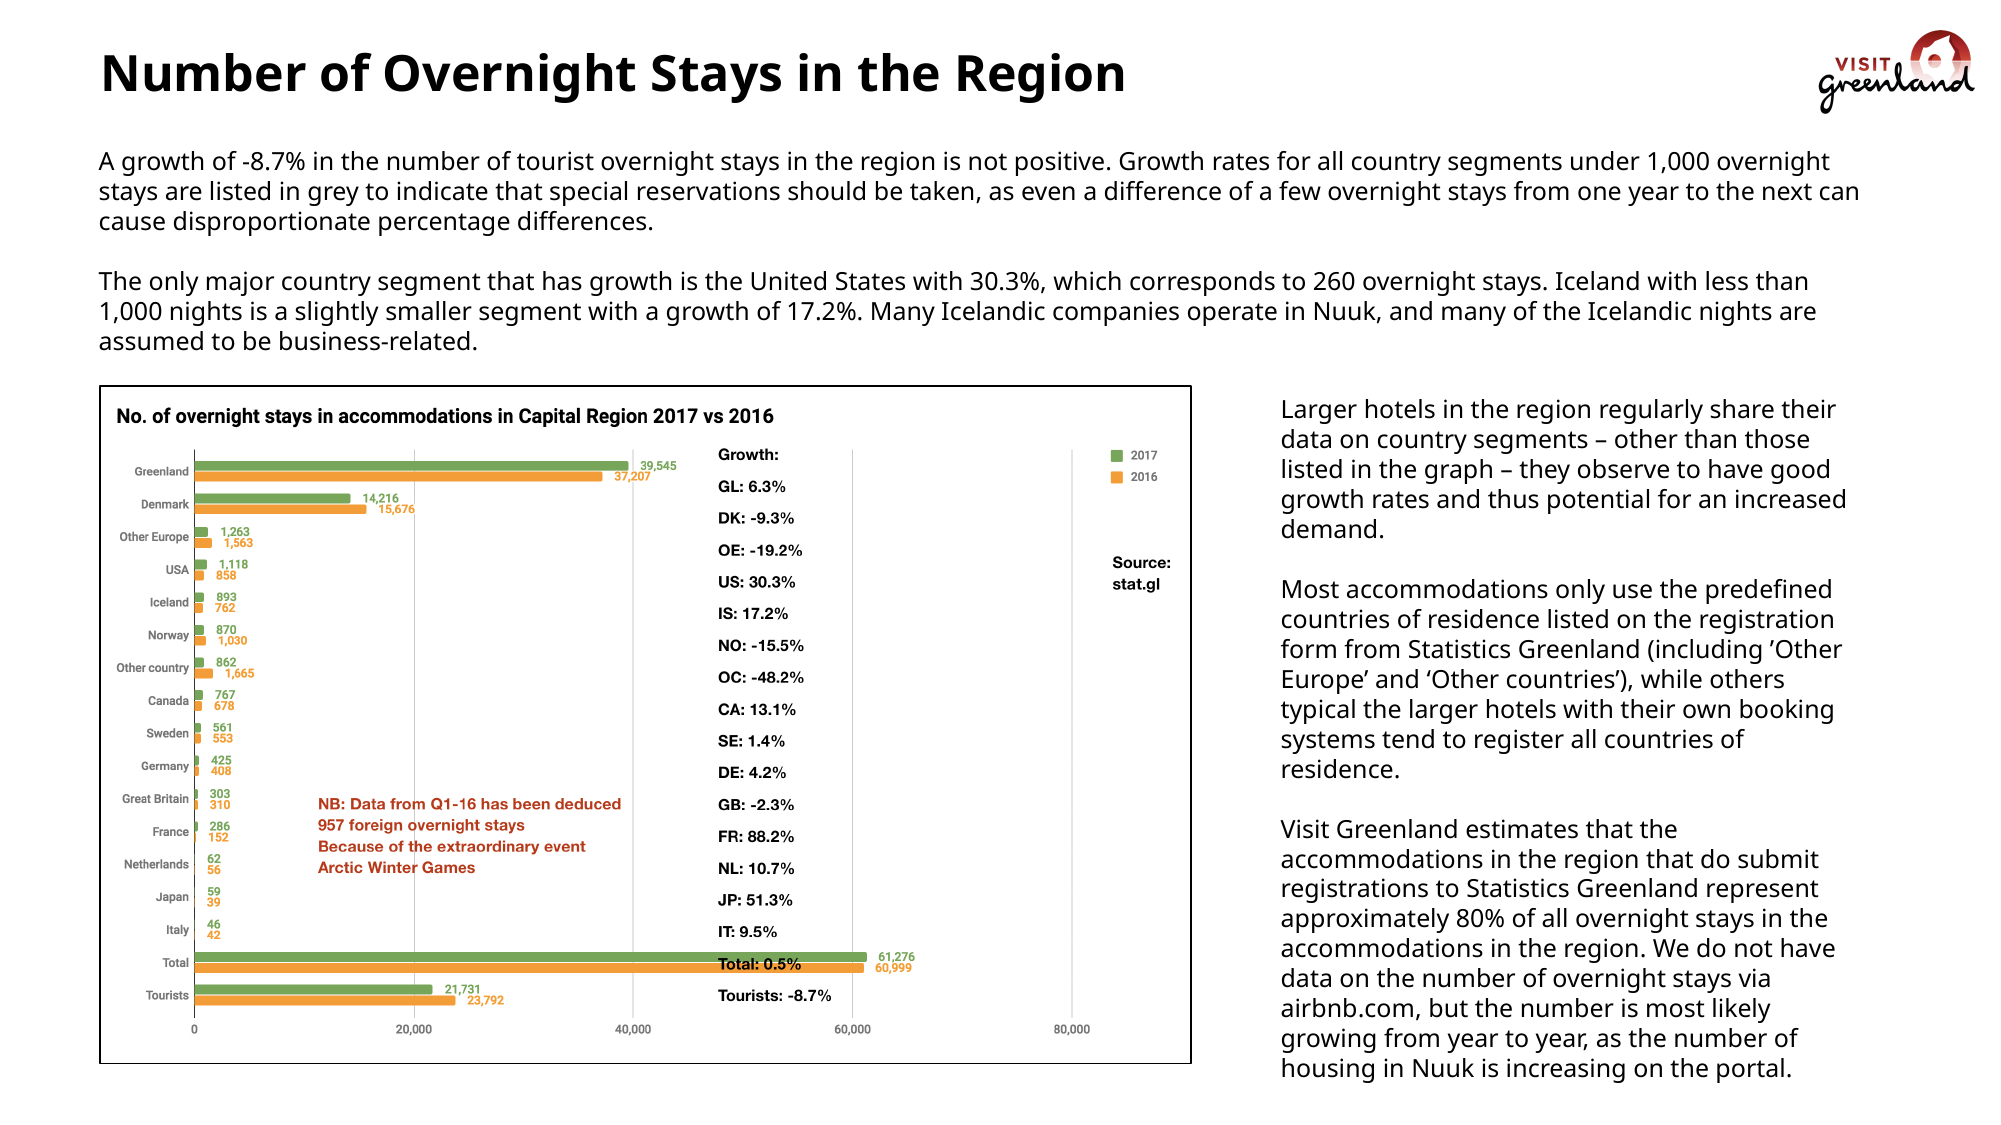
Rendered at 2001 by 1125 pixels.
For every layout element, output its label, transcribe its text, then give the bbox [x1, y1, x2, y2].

text_box Larger hotels in the region regularly share their data on country segments – other than those listed in the graph – they observe to have good growth rates and thus potential for an increased demand. Most accommodations only use the predefined countries of residence listed on the registration form from Statistics Greenland (including ’Other Europe’ and ‘Other countries’), while others typical the larger hotels with their own booking systems tend to register all countries of residence. Visit Greenland estimates that the accommodations in the region that do submit registrations to Statistics Greenland represent approximately 80% of all overnight stays in the accommodations in the region. We do not have data on the number of overnight stays via airbnb.com, but the number is most likely growing from year to year, as the number of housing in Nuuk is increasing on the portal. [1265, 386, 1883, 1010]
text_box Number of Overnight Stays in the Region [85, 33, 1553, 110]
picture [100, 386, 1191, 1064]
text_box A growth of -8.7% in the number of tourist overnight stays in the region is not positive. Growth rates for all country segments under 1,000 overnight stays are listed in grey to indicate that special reservations should be taken, as even a difference of a few overnight stays from one year to the next can cause disproportionate percentage differences. The only major country segment that has growth is the United States with 30.3%, which corresponds to 260 overnight stays. Iceland with less than 1,000 nights is a slightly smaller segment with a growth of 17.2%. Many Icelandic companies operate in Nuuk, and many of the Icelandic nights are assumed to be business-related. [83, 137, 1895, 337]
picture [1797, 16, 1999, 127]
